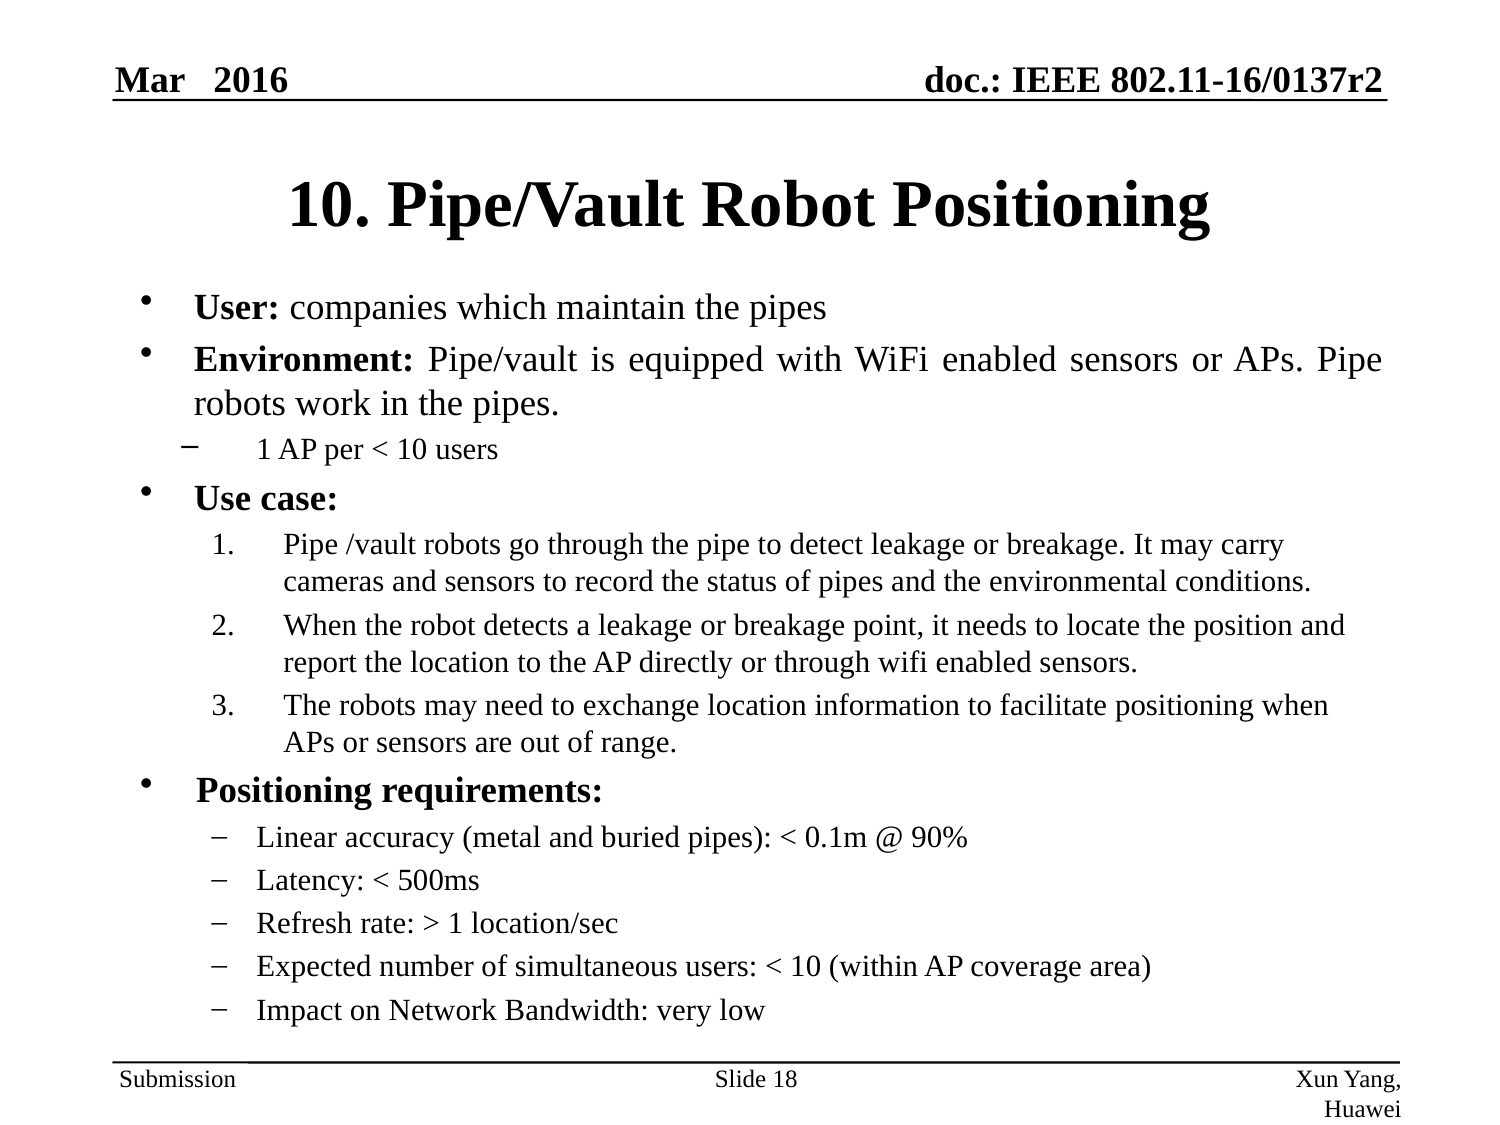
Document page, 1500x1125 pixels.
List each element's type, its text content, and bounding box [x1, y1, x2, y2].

title 10. Pipe/Vault Robot Positioning [112, 112, 1388, 288]
list User: companies which maintain the pipes Environment: Pipe/vault is equipped with WiFi enabled sensors or APs. Pipe robots work in the pipes. 1 AP per < 10 users Use case: Pipe /vault robots go through the pipe to detect leakage or breakage. It may carry cameras and sensors to record the status of pipes and the environmental conditions. When the robot detects a leakage or breakage point, it needs to locate the position and report the location to the AP directly or through wifi enabled sensors. The robots may need to exchange location information to facilitate positioning when APs or sensors are out of range. Positioning requirements: Linear accuracy (metal and buried pipes): < 0.1m @ 90% Latency: < 500ms Refresh rate: > 1 location/sec Expected number of simultaneous users: < 10 (within AP coverage area) Impact on Network Bandwidth: very low [125, 275, 1400, 1050]
slide_number Slide 18 [712, 1062, 800, 1093]
footer Xun Yang, Huawei [1223, 1062, 1402, 1093]
